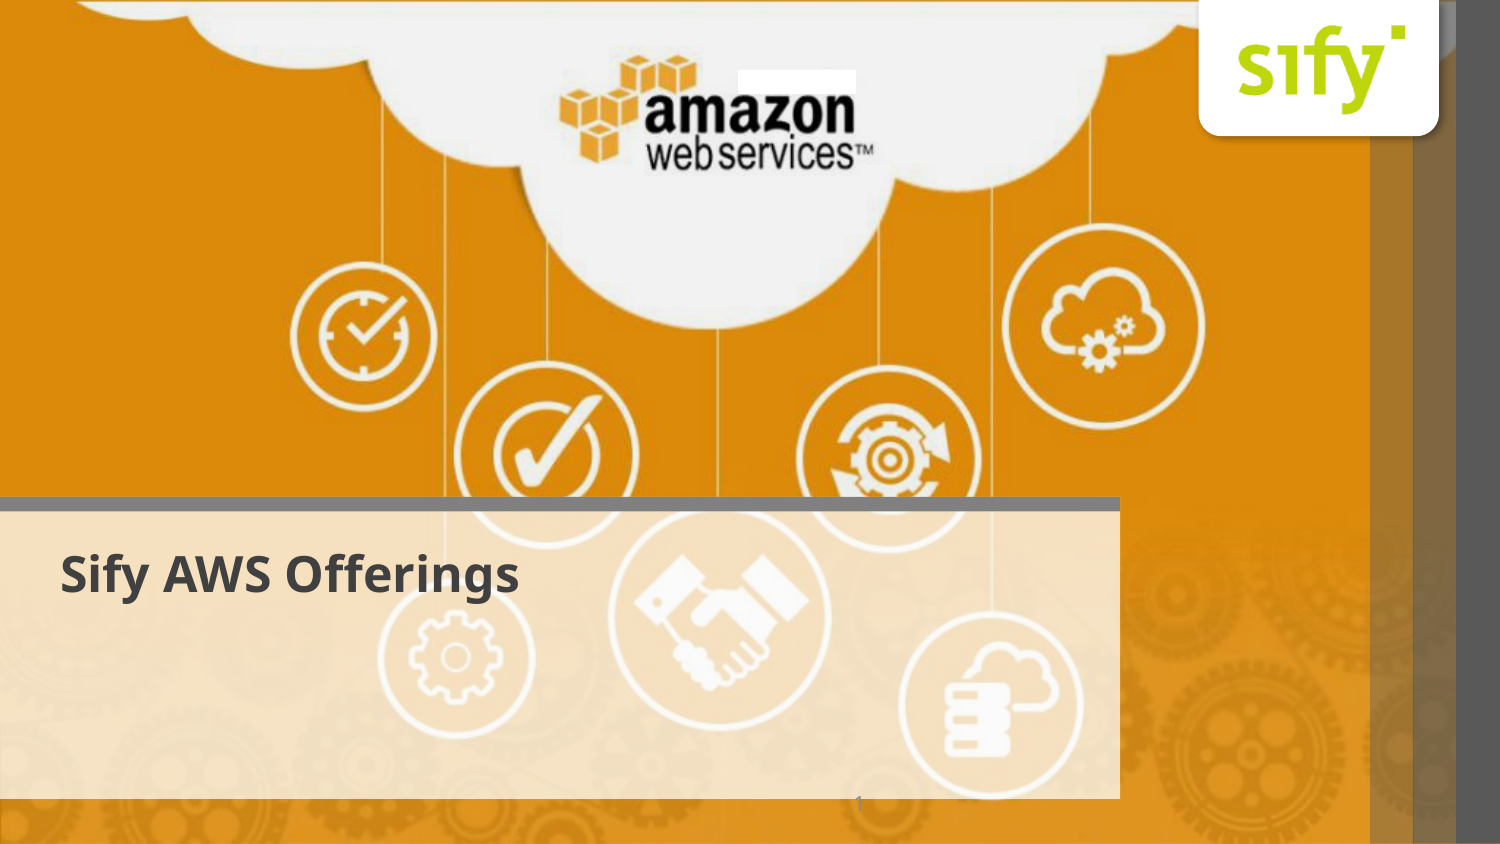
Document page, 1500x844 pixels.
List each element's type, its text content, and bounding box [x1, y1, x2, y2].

picture [0, 0, 1370, 844]
list Sify AWS Offerings [60, 549, 899, 606]
picture [1220, 13, 1417, 125]
